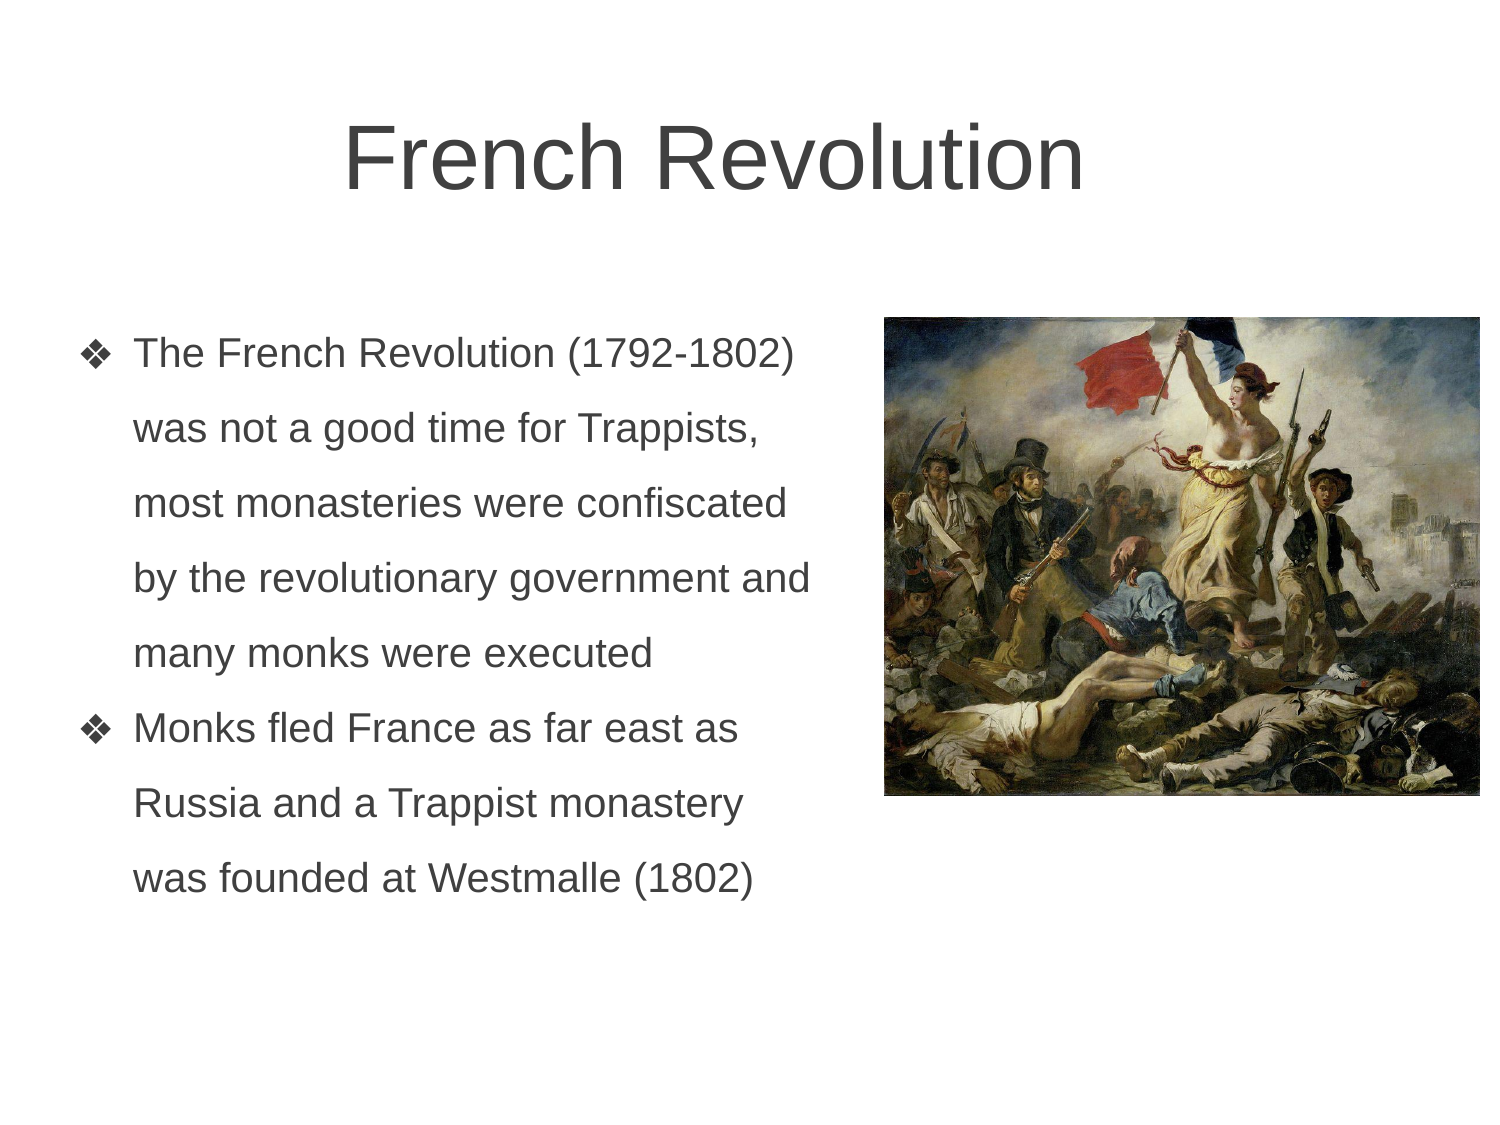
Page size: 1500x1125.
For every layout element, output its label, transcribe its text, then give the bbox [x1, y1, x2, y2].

picture [884, 317, 1480, 797]
text_box The French Revolution (1792-1802) was not a good time for Trappists, most monasteries were confiscated by the revolutionary government and many monks were executed Monks fled France as far east as Russia and a Trappist monastery was founded at Westmalle (1802) [62, 292, 842, 902]
text_box French Revolution [187, 72, 1243, 233]
